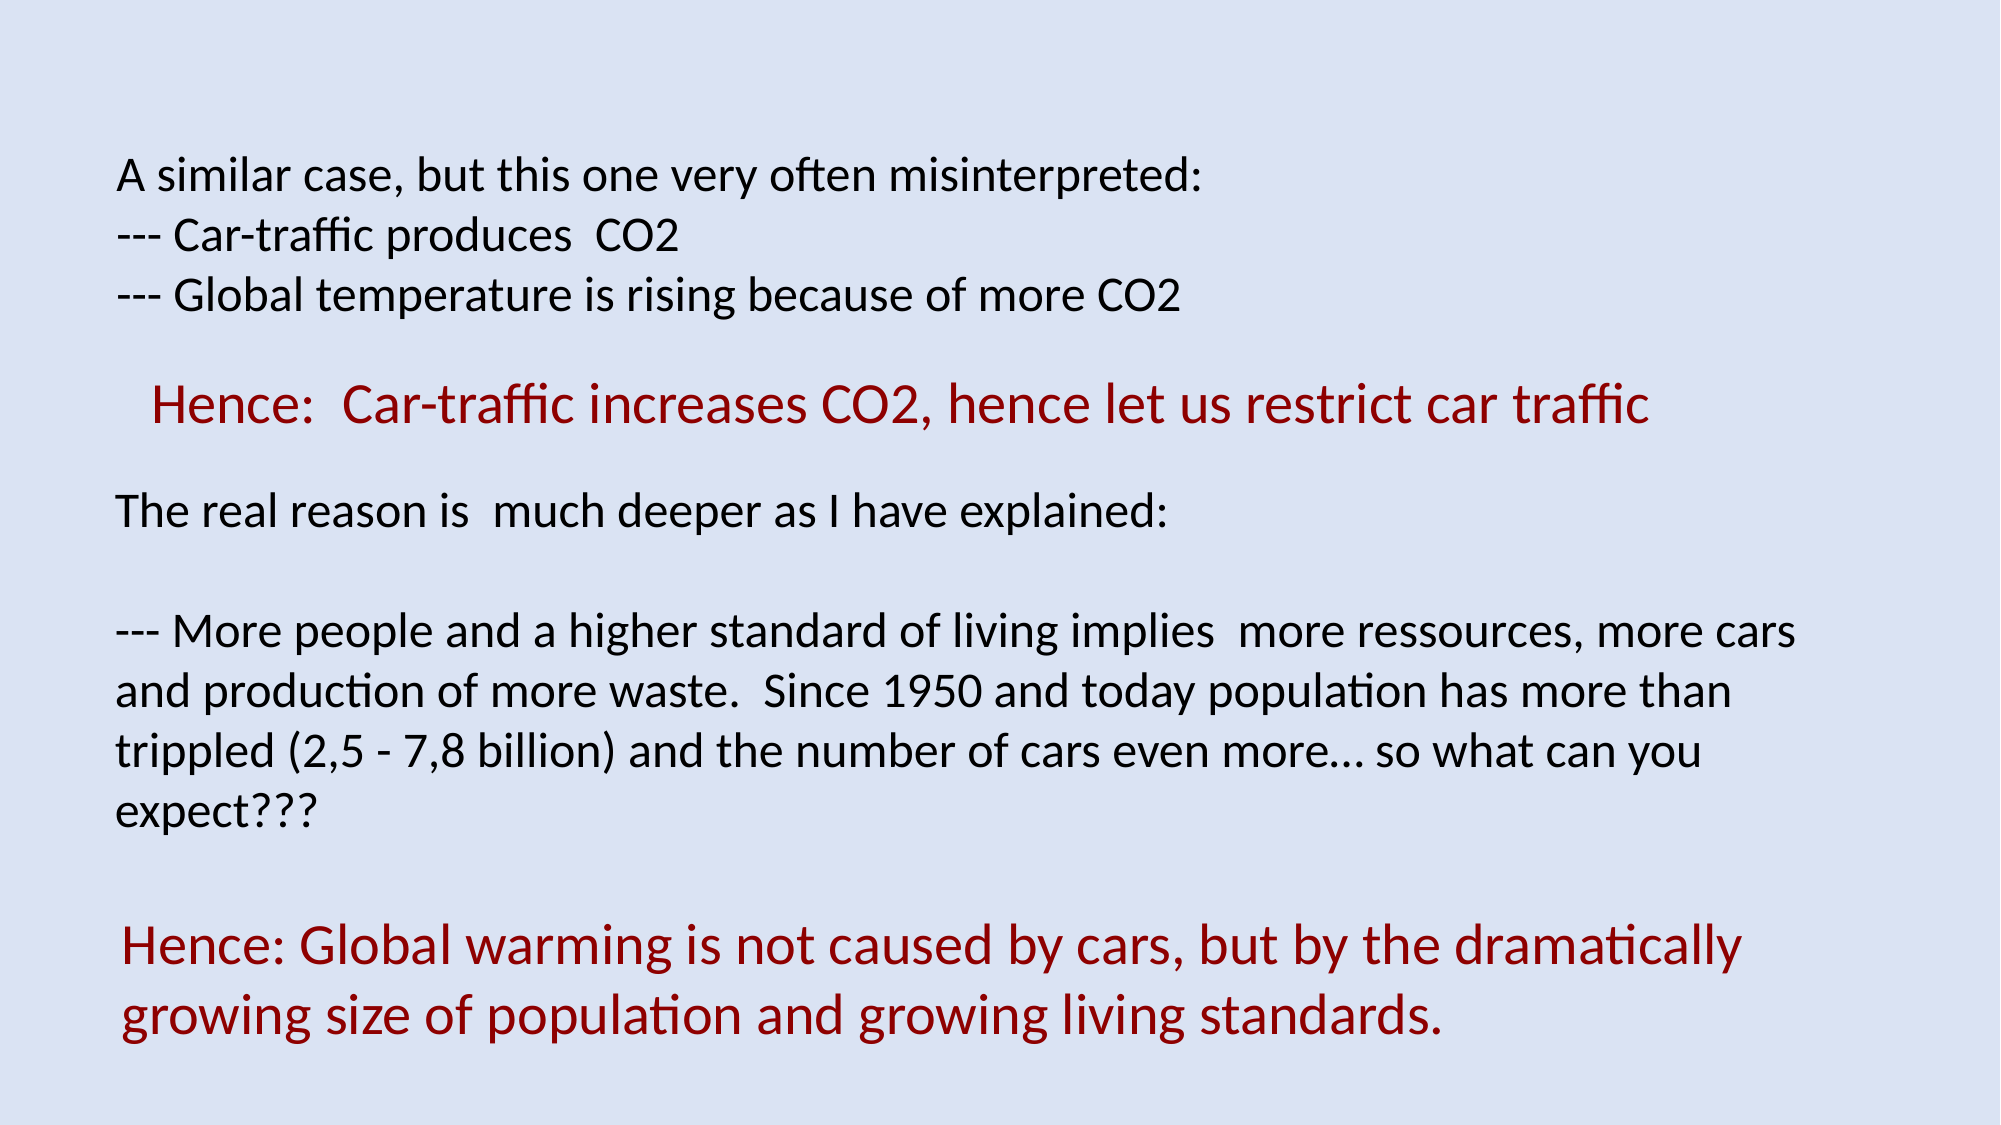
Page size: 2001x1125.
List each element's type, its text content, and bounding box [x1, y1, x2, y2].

text_box A similar case, but this one very often misinterpreted: --- Car-traffic produces CO2 --- Global temperature is rising because of more CO2 [101, 134, 1231, 329]
text_box The real reason is much deeper as I have explained: --- More people and a higher standard of living implies more ressources, more cars and production of more waste. Since 1950 and today population has more than trippled (2,5 - 7,8 billion) and the number of cars even more… so what can you expect??? [99, 470, 1849, 845]
text_box Hence: Car-traffic increases CO2, hence let us restrict car traffic [136, 357, 1666, 443]
text_box Hence: Global warming is not caused by cars, but by the dramatically growing size of population and growing living standards. [107, 898, 1773, 1054]
